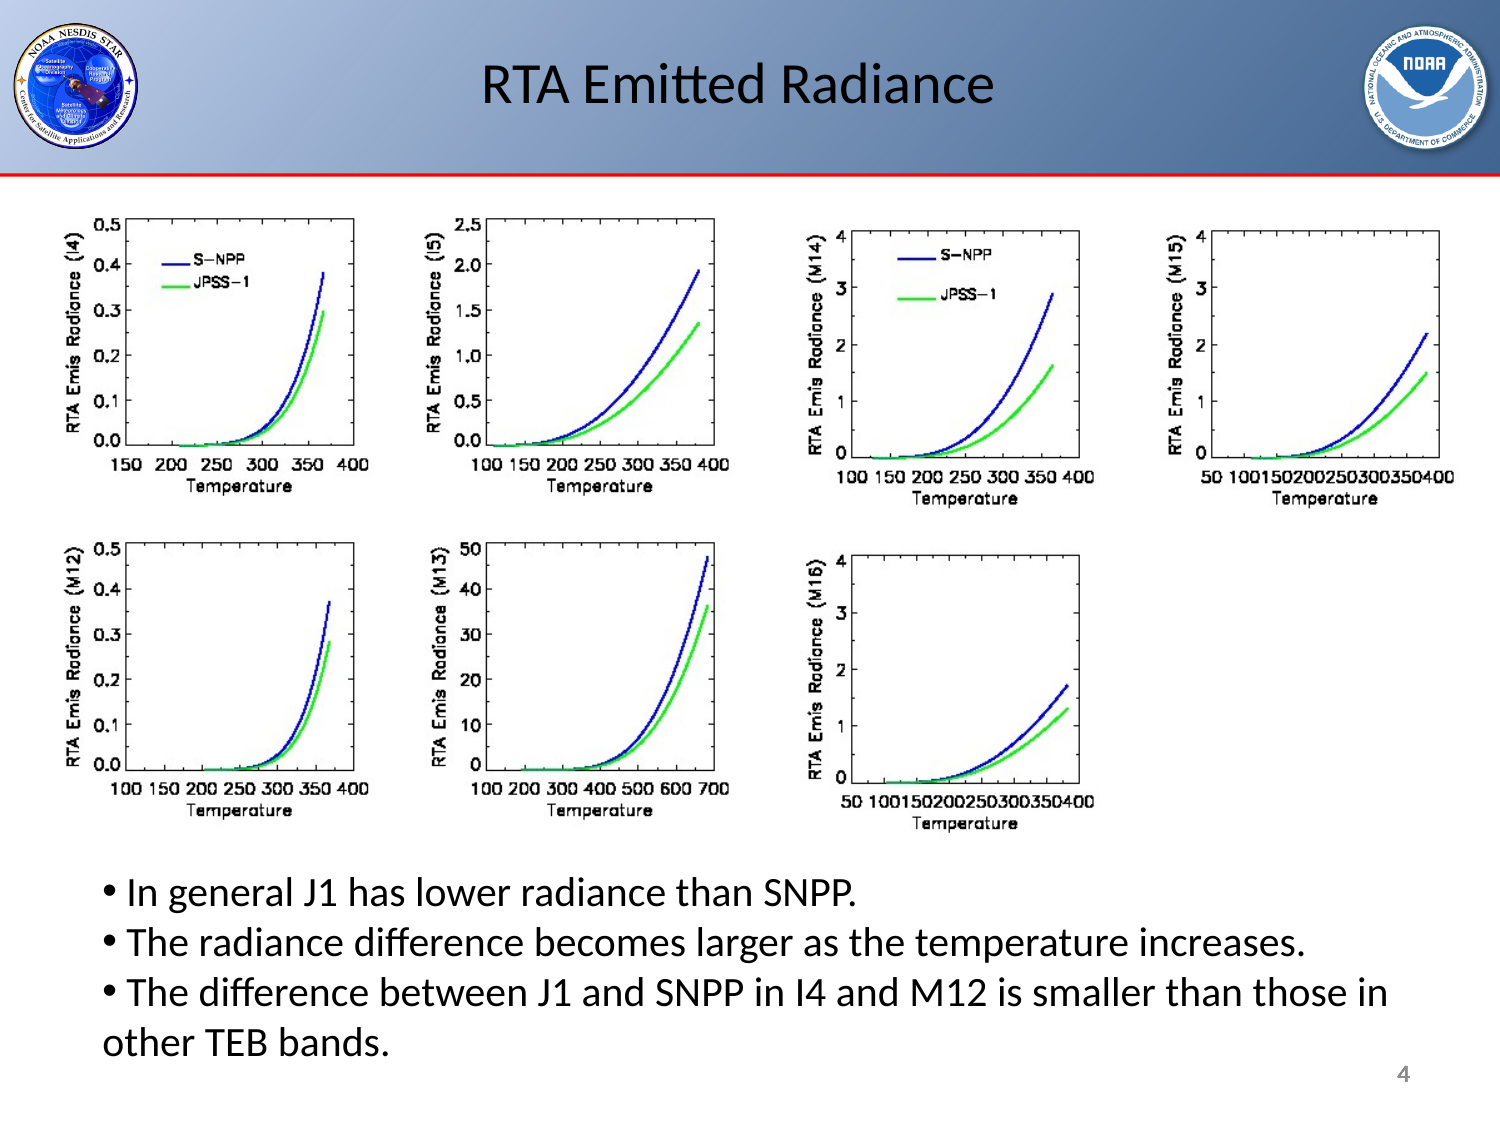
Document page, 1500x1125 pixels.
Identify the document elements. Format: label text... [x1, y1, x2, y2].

picture [1362, 24, 1488, 150]
text_box 4 [1074, 1073, 1425, 1103]
text_box RTA Emitted Radiance [466, 37, 1025, 123]
picture [12, 23, 138, 150]
picture [24, 187, 746, 836]
picture [749, 199, 1471, 848]
text_box In general J1 has lower radiance than SNPP. The radiance difference becomes larger as the temperature increases. The difference between J1 and SNPP in I4 and M12 is smaller than those in other TEB bands. [87, 857, 1425, 1073]
